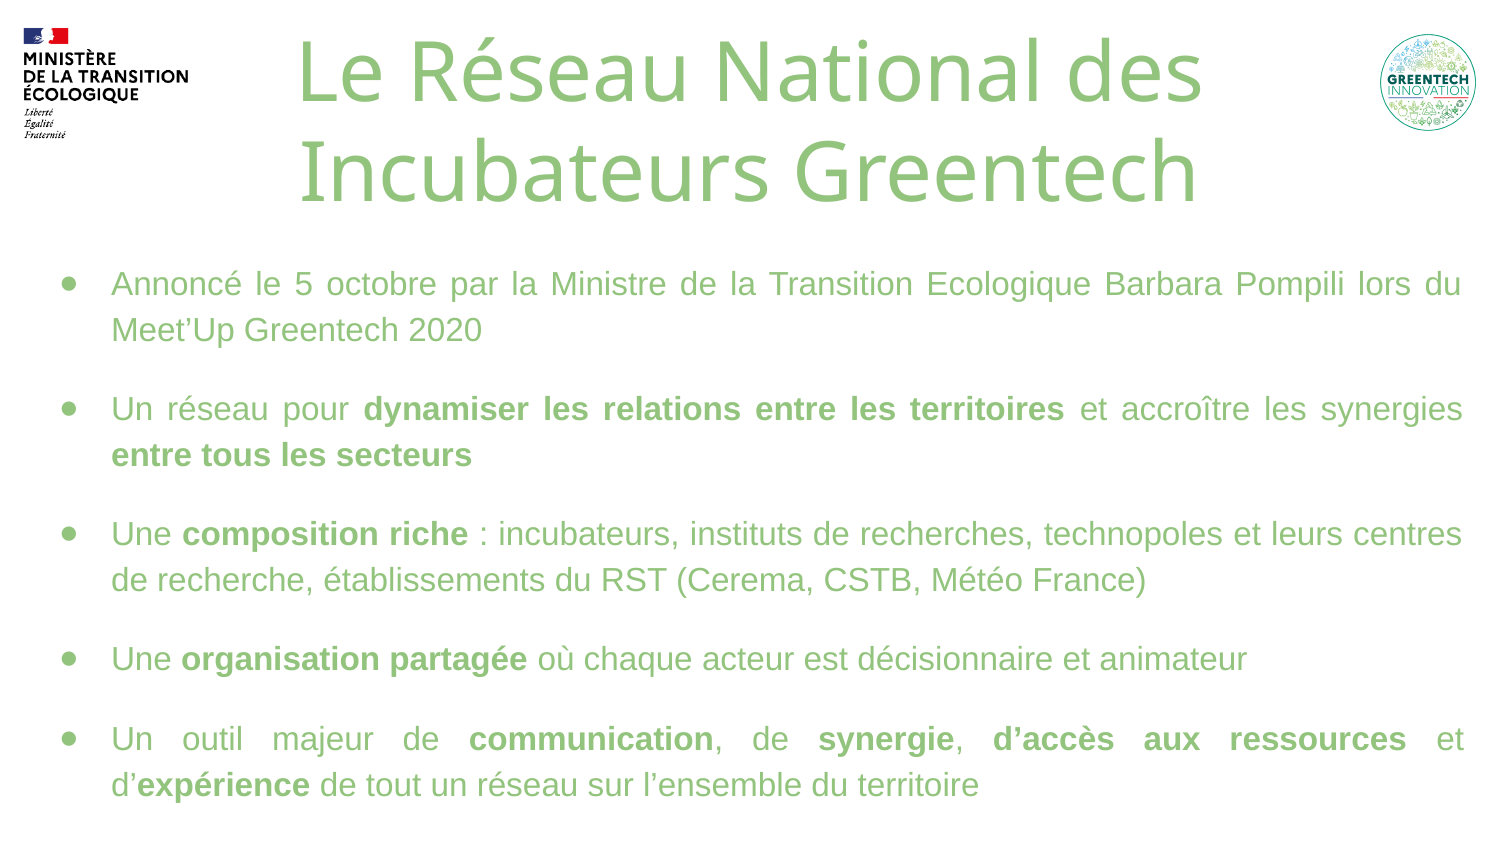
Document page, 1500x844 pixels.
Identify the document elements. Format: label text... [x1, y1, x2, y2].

text_box Le Réseau National des Incubateurs Greentech [227, 0, 1273, 215]
text_box Annoncé le 5 octobre par la Ministre de la Transition Ecologique Barbara Pompili lors du Meet’Up Greentech 2020 Un réseau pour dynamiser les relations entre les territoires et accroître les synergies entre tous les secteurs Une composition riche : incubateurs, instituts de recherches, technopoles et leurs centres de recherche, établissements du RST (Cerema, CSTB, Météo France) Une organisation partagée où chaque acteur est décisionnaire et animateur Un outil majeur de communication, de synergie, d’accès aux ressources et d’expérience de tout un réseau sur l’ensemble du territoire [21, 215, 1479, 844]
picture [1380, 34, 1476, 131]
picture [18, 16, 201, 149]
